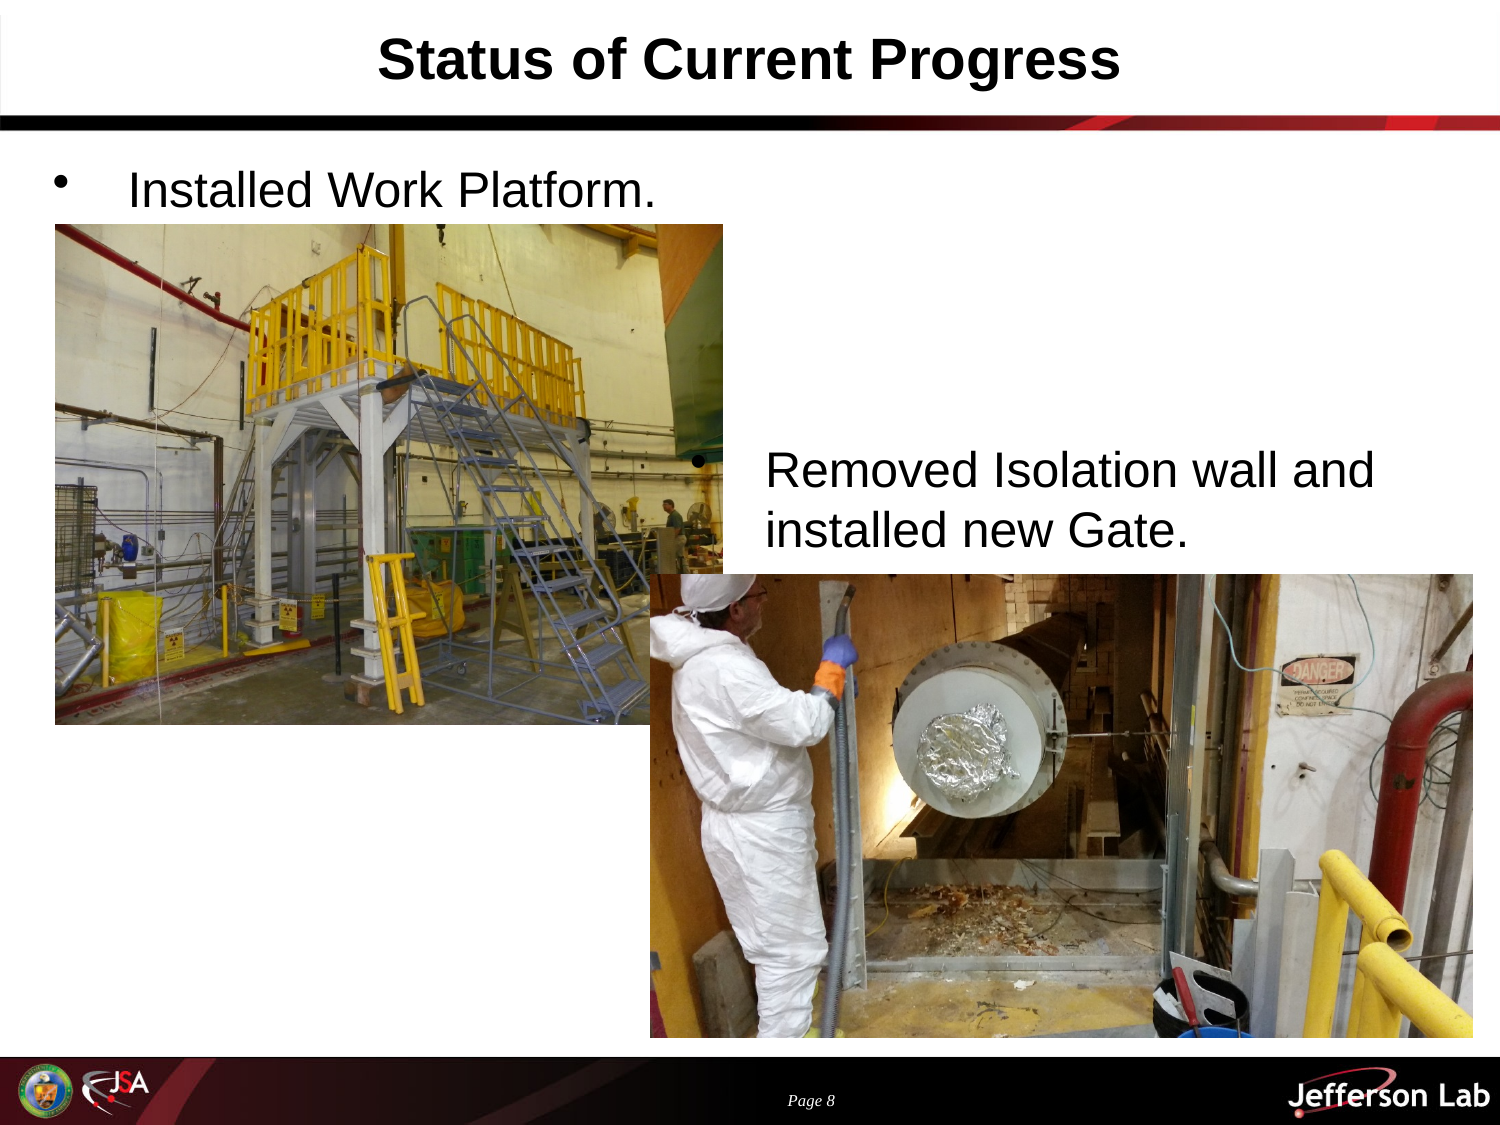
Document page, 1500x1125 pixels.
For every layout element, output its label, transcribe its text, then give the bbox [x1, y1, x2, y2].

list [55, 224, 723, 726]
text_box Installed Work Platform. Removed Isolation wall and installed new Gate. [37, 149, 1488, 1038]
picture [0, 0, 1500, 1125]
title Status of Current Progress [112, 0, 1388, 113]
